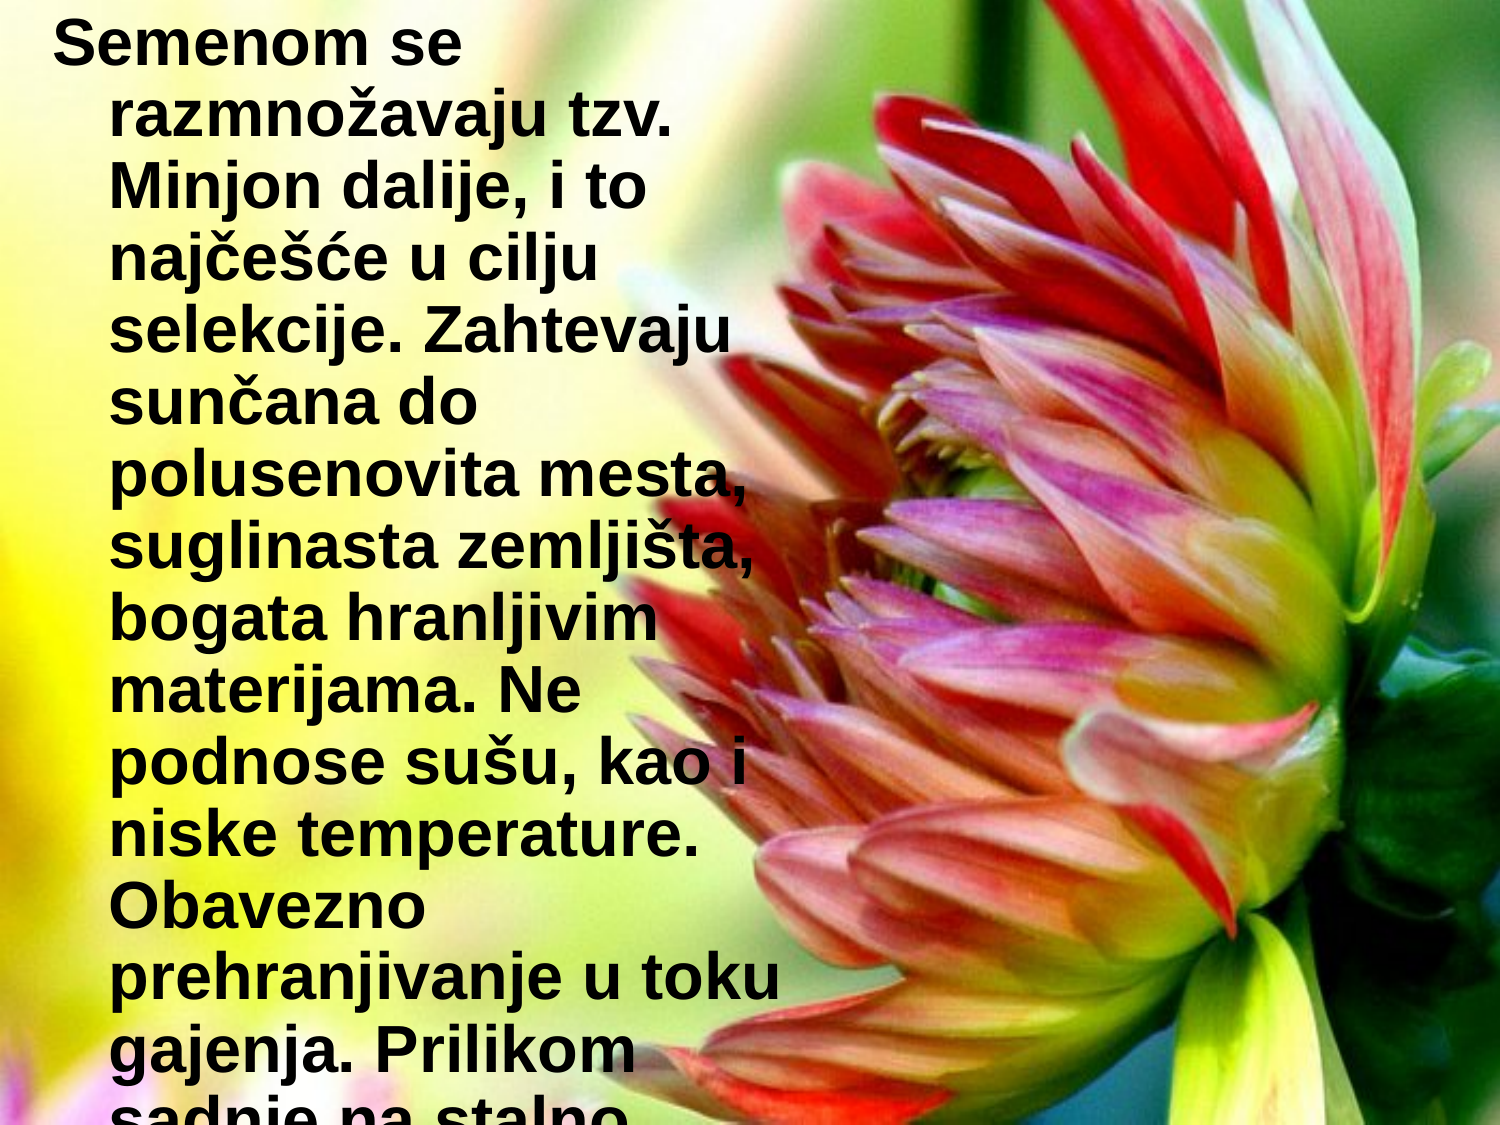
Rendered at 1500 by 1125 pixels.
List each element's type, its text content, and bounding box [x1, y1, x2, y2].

list Semenom se razmnožavaju tzv. Minjon dalije, i to najčešće u cilju selekcije. Zahtevaju sunčana do polusenovita mesta, suglinasta zemljišta, bogata hranljivim materijama. Ne podnose sušu, kao i niske temperature. Obavezno prehranjivanje u toku gajenja. Prilikom sadnje na stalno mesto biljkama je potrebno obezbediti oslonac uz koji ih treba vezati rafijom ili kanapom. [37, 0, 838, 1101]
picture [0, 0, 1500, 1125]
